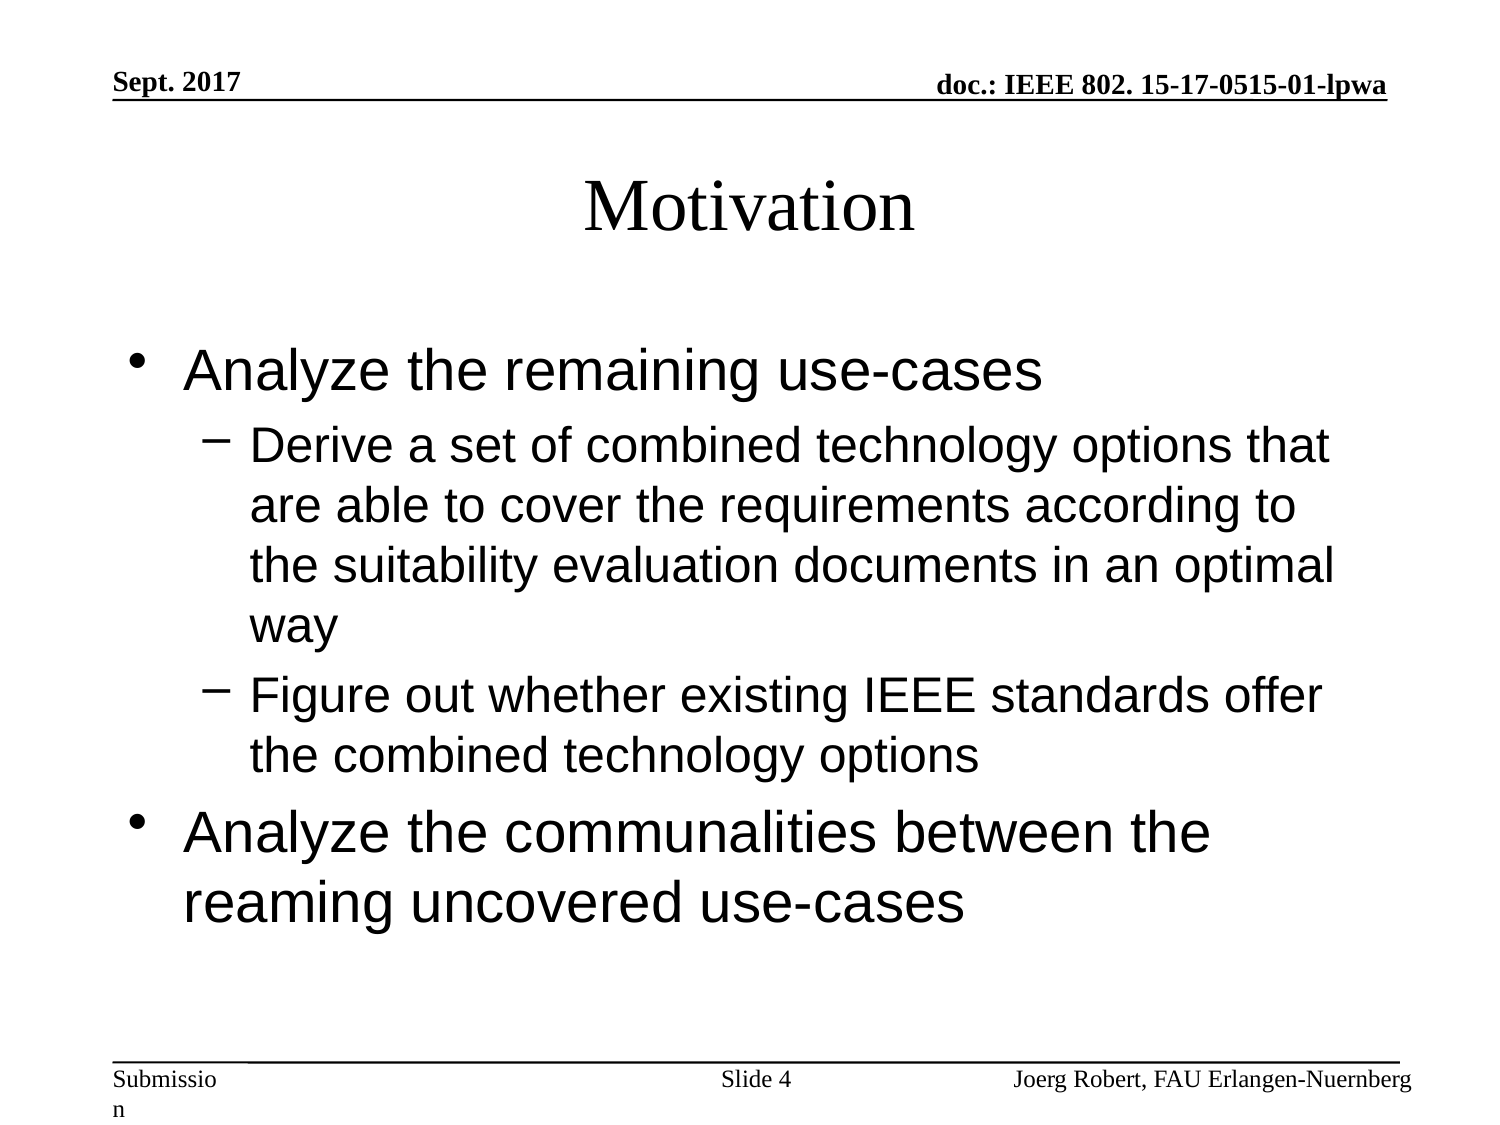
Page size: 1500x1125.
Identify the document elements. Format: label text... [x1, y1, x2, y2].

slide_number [112, 62, 375, 98]
slide_number Slide 4 [712, 1062, 800, 1093]
list Analyze the remaining use-cases Derive a set of combined technology options that are able to cover the requirements according to the suitability evaluation documents in an optimal way Figure out whether existing IEEE standards offer the combined technology options Analyze the communalities between the reaming uncovered use-cases [112, 324, 1388, 1000]
title Motivation [112, 112, 1388, 288]
footer Joerg Robert, FAU Erlangen-Nuernberg [900, 1062, 1413, 1093]
